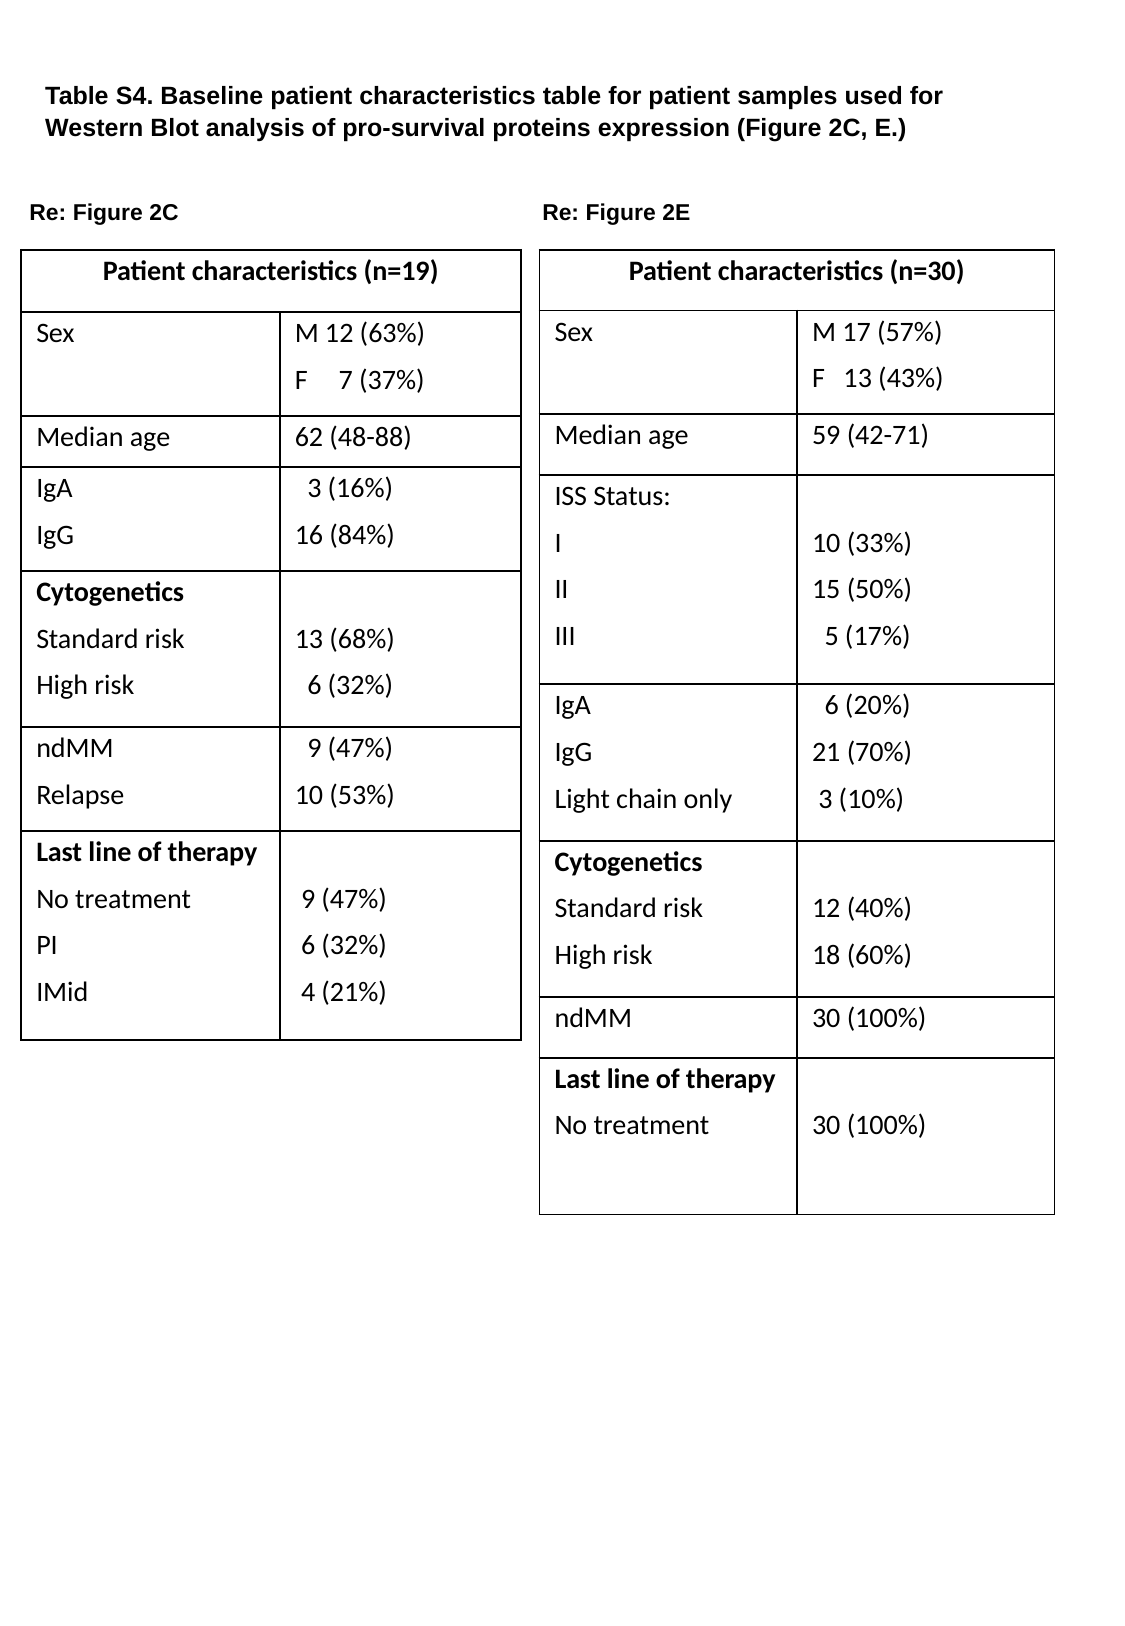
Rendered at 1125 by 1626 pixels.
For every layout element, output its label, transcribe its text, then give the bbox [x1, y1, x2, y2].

table_cell ndMM Relapse [22, 728, 279, 830]
table_cell 30 (100%) [798, 1059, 1054, 1214]
table_cell Cytogenetics Standard risk High risk [22, 572, 279, 726]
table_cell Median age [540, 415, 796, 474]
table_cell 13 (68%) 6 (32%) [281, 572, 520, 726]
table_cell 10 (33%) 15 (50%) 5 (17%) [798, 476, 1054, 683]
table_header Patient characteristics (n=19) [22, 251, 520, 311]
table_cell Sex [22, 313, 279, 415]
table_cell 62 (48-88) [281, 417, 520, 466]
table_cell Last line of therapy No treatment PI IMid [22, 832, 279, 1039]
table_cell Sex [540, 311, 796, 413]
table_cell 6 (20%) 21 (70%) 3 (10%) [798, 685, 1054, 840]
table_cell Last line of therapy No treatment [540, 1059, 796, 1214]
text_box Re: Figure 2C [14, 190, 315, 233]
table_cell 59 (42-71) [798, 415, 1054, 474]
text_box Re: Figure 2E [527, 190, 828, 233]
table_header Patient characteristics (n=30) [540, 251, 1054, 310]
table_cell M 12 (63%) F 7 (37%) [281, 313, 520, 415]
table_cell ndMM [540, 998, 796, 1057]
table_cell 30 (100%) [798, 998, 1054, 1057]
table_cell ISS Status: I II III [540, 476, 796, 683]
table_cell M 17 (57%) F 13 (43%) [798, 311, 1054, 413]
table_cell 9 (47%) 10 (53%) [281, 728, 520, 830]
table_cell IgA IgG Light chain only [540, 685, 796, 840]
table_cell 3 (16%) 16 (84%) [281, 468, 520, 570]
table_cell IgA IgG [22, 468, 279, 570]
table_cell Median age [22, 417, 279, 466]
table_cell 9 (47%) 6 (32%) 4 (21%) [281, 832, 520, 1039]
table_cell 12 (40%) 18 (60%) [798, 842, 1054, 996]
table_cell Cytogenetics Standard risk High risk [540, 842, 796, 996]
text_box Table S4. Baseline patient characteristics table for patient samples used for Western Blot analysis of pro-survival proteins expression (Figure 2C, E.) [30, 69, 965, 149]
